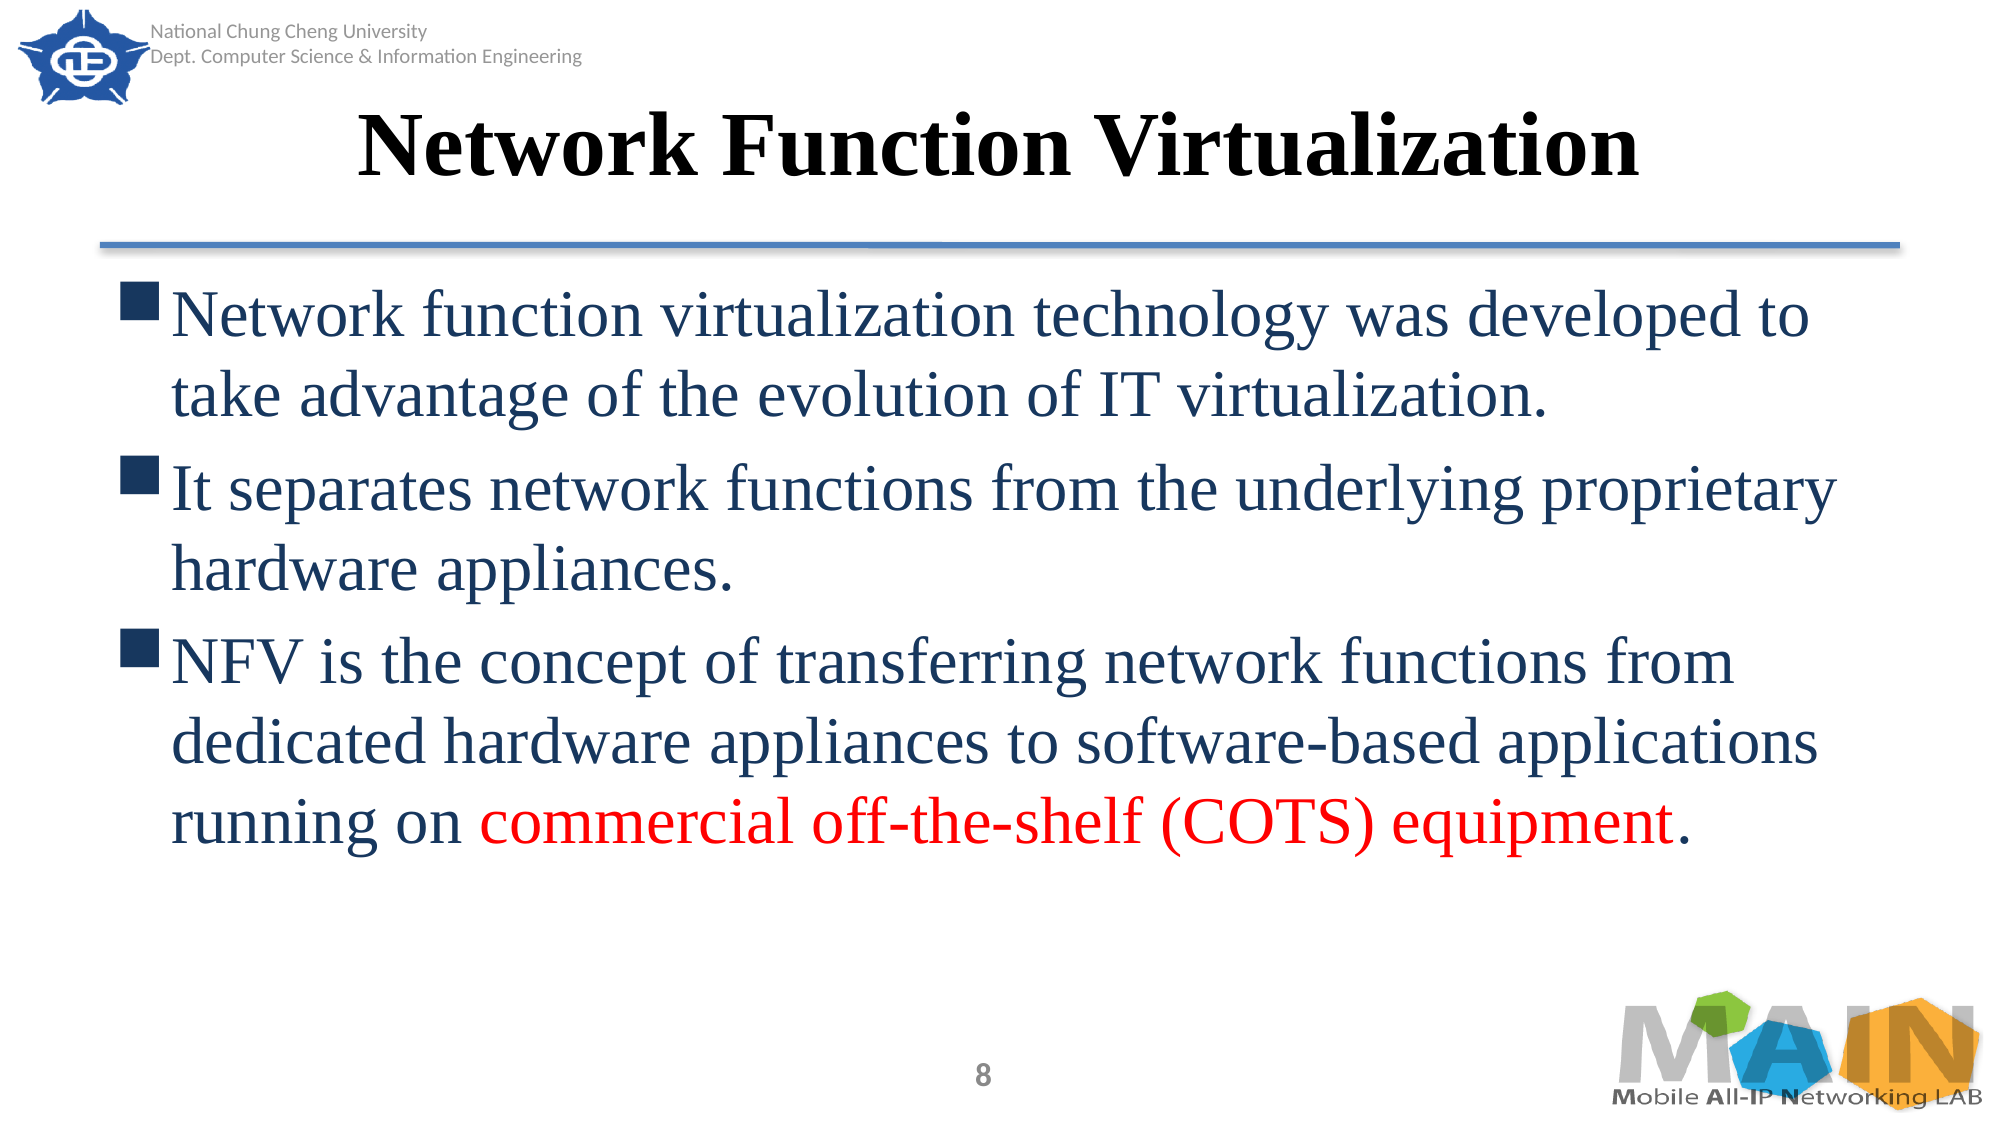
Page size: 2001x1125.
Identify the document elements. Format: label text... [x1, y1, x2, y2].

slide_number 8 [750, 1042, 1217, 1103]
title Network Function Virtualization [99, 44, 1901, 233]
picture [0, 0, 168, 113]
picture [1400, 987, 1984, 1113]
list Network function virtualization technology was developed to take advantage of the evolution of IT virtualization. It separates network functions from the underlying proprietary hardware appliances. NFV is the concept of transferring network functions from dedicated hardware appliances to software-based applications running on commercial off-the-shelf (COTS) equipment. [99, 262, 1901, 1006]
